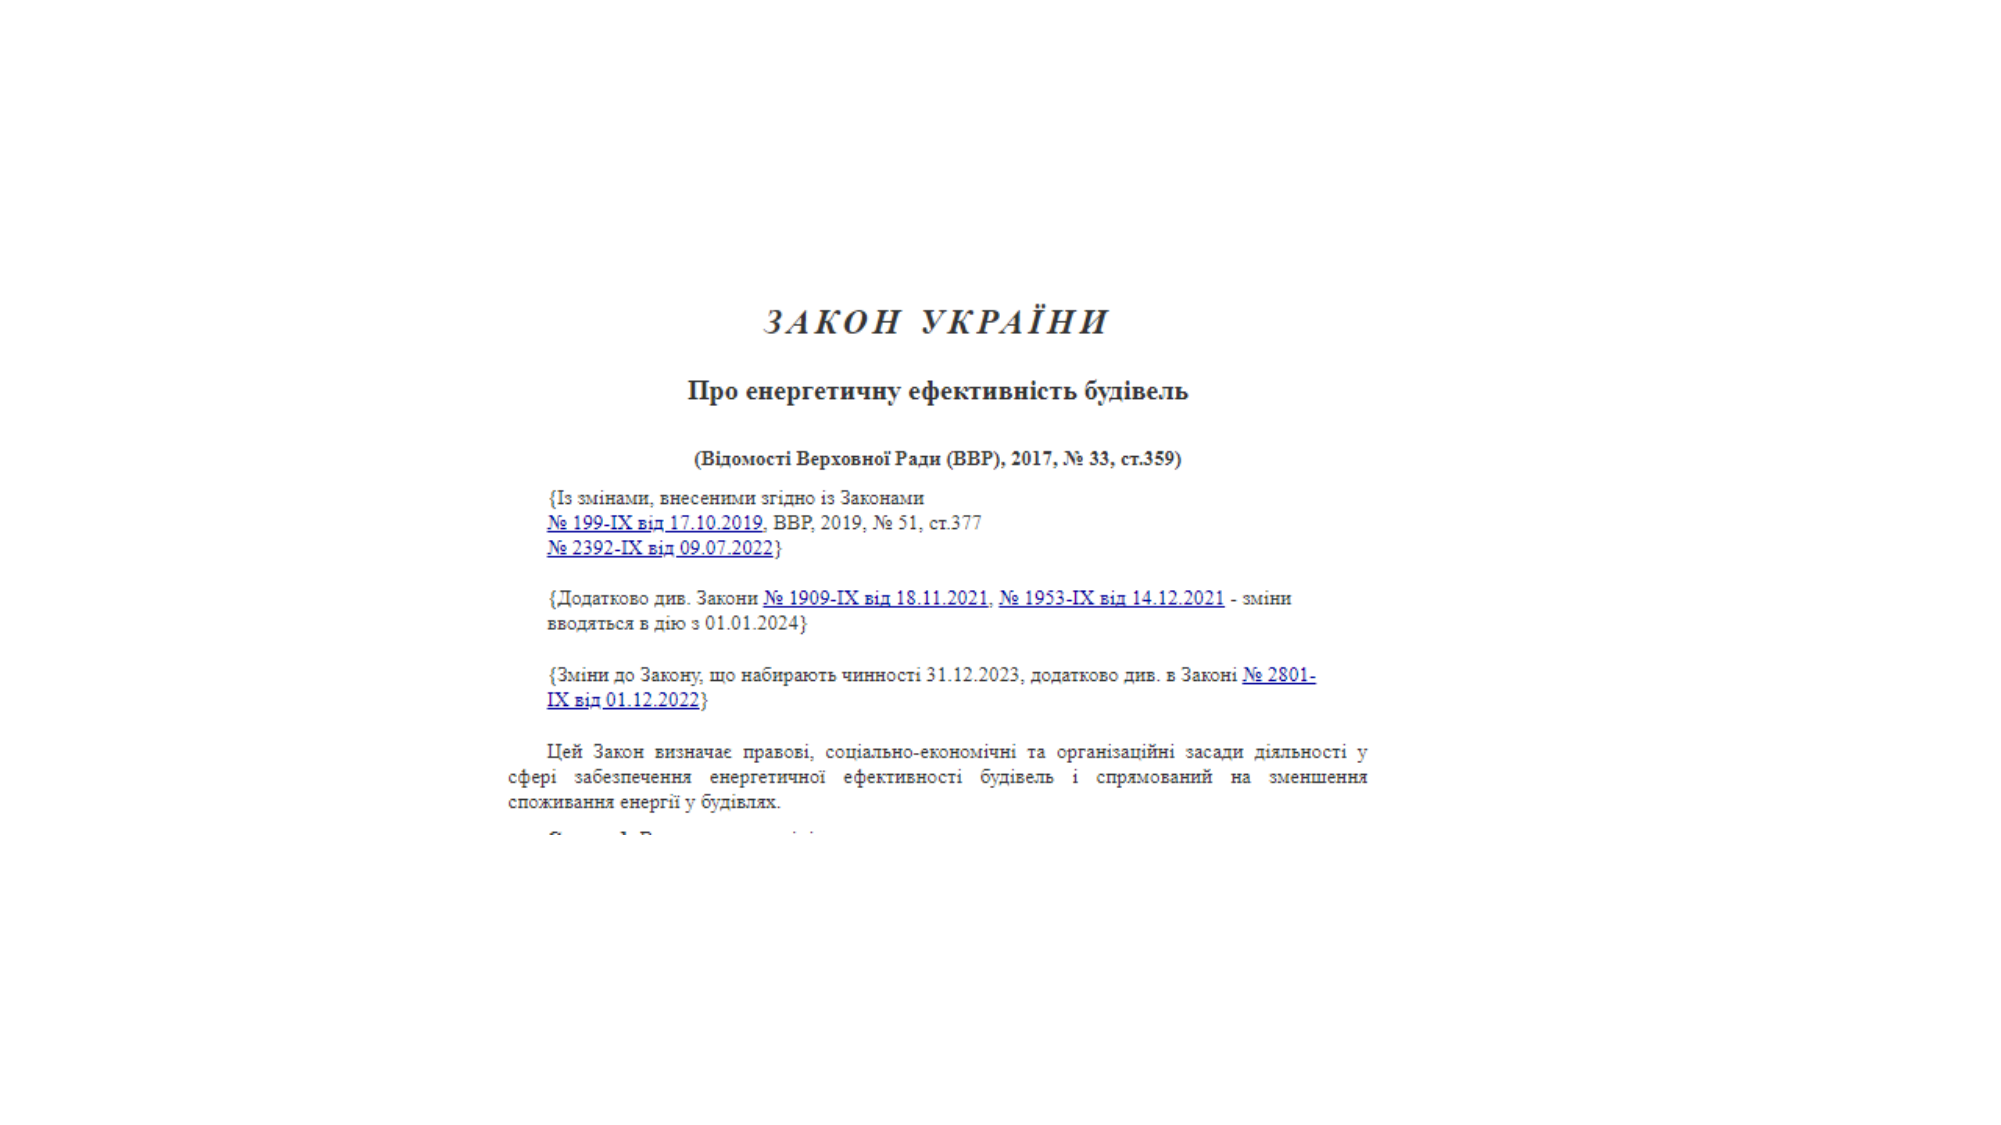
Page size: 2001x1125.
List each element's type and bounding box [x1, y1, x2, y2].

picture [220, 290, 1780, 835]
